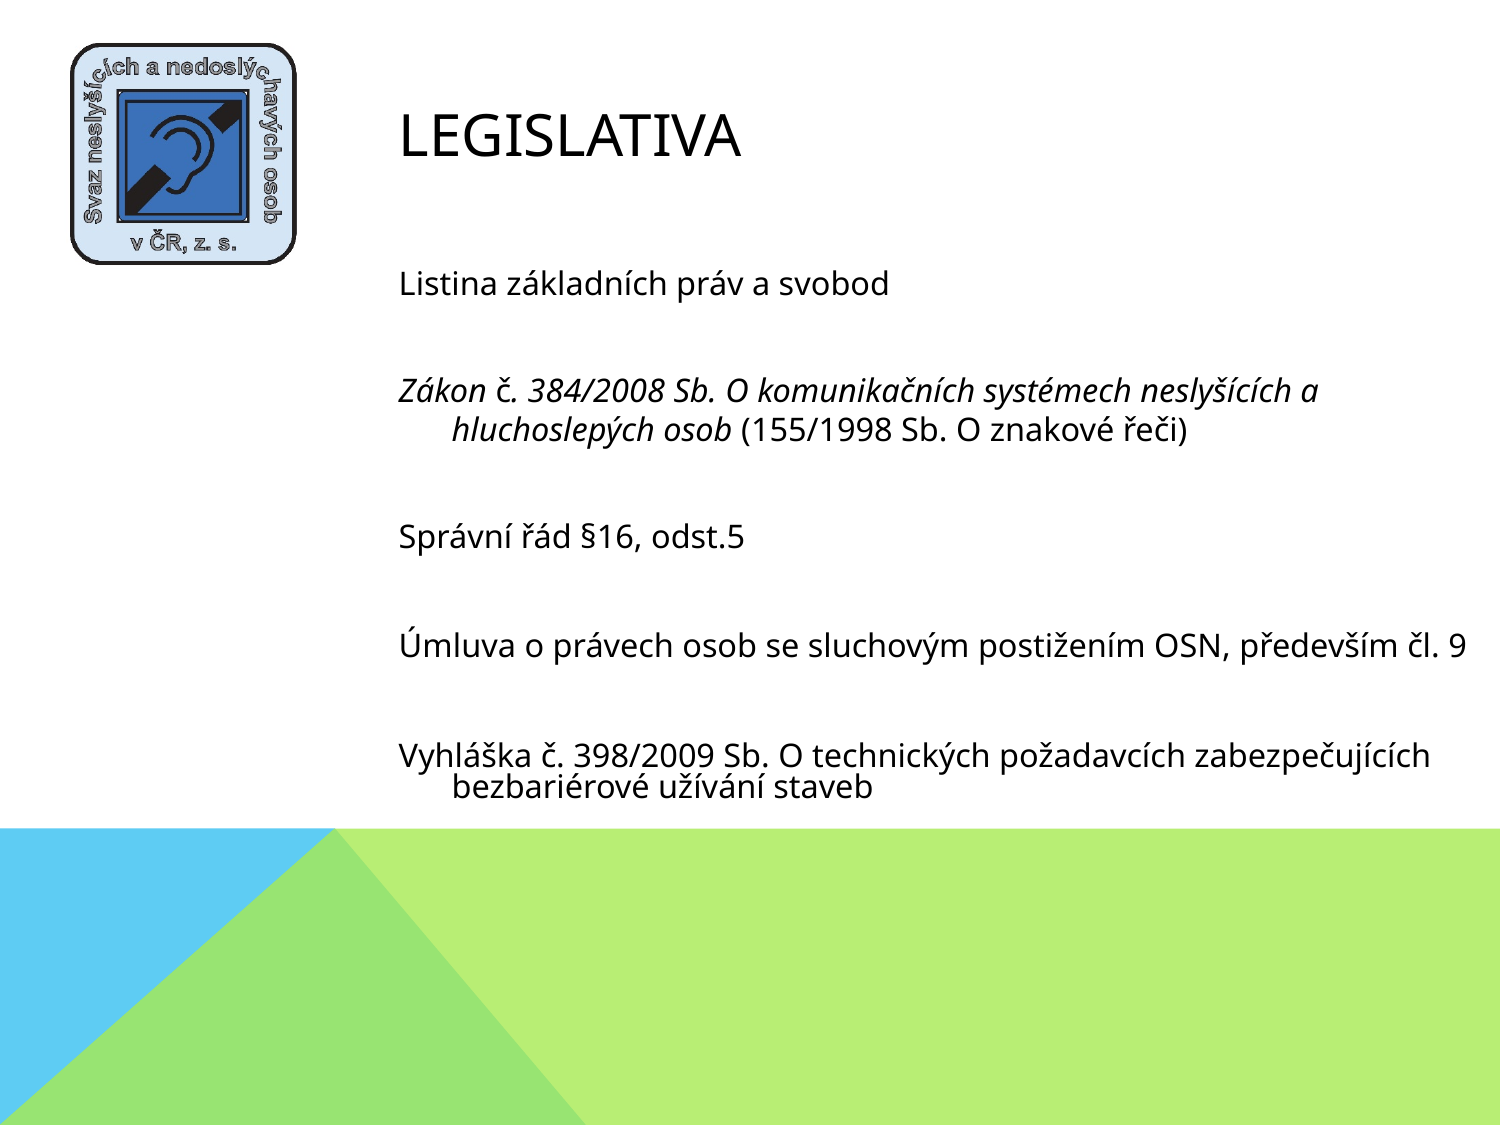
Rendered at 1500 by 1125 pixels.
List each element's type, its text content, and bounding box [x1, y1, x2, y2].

list Listina základních práv a svobod Zákon č. 384/2008 Sb. O komunikačních systémech neslyšících a hluchoslepých osob (155/1998 Sb. O znakové řeči) Správní řád §16, odst.5 Úmluva o právech osob se sluchovým postižením OSN, především čl. 9 Vyhláška č. 398/2009 Sb. O technických požadavcích zabezpečujících bezbariérové užívání staveb [383, 255, 1500, 843]
picture [64, 34, 302, 272]
title legislativa [383, 88, 1500, 179]
